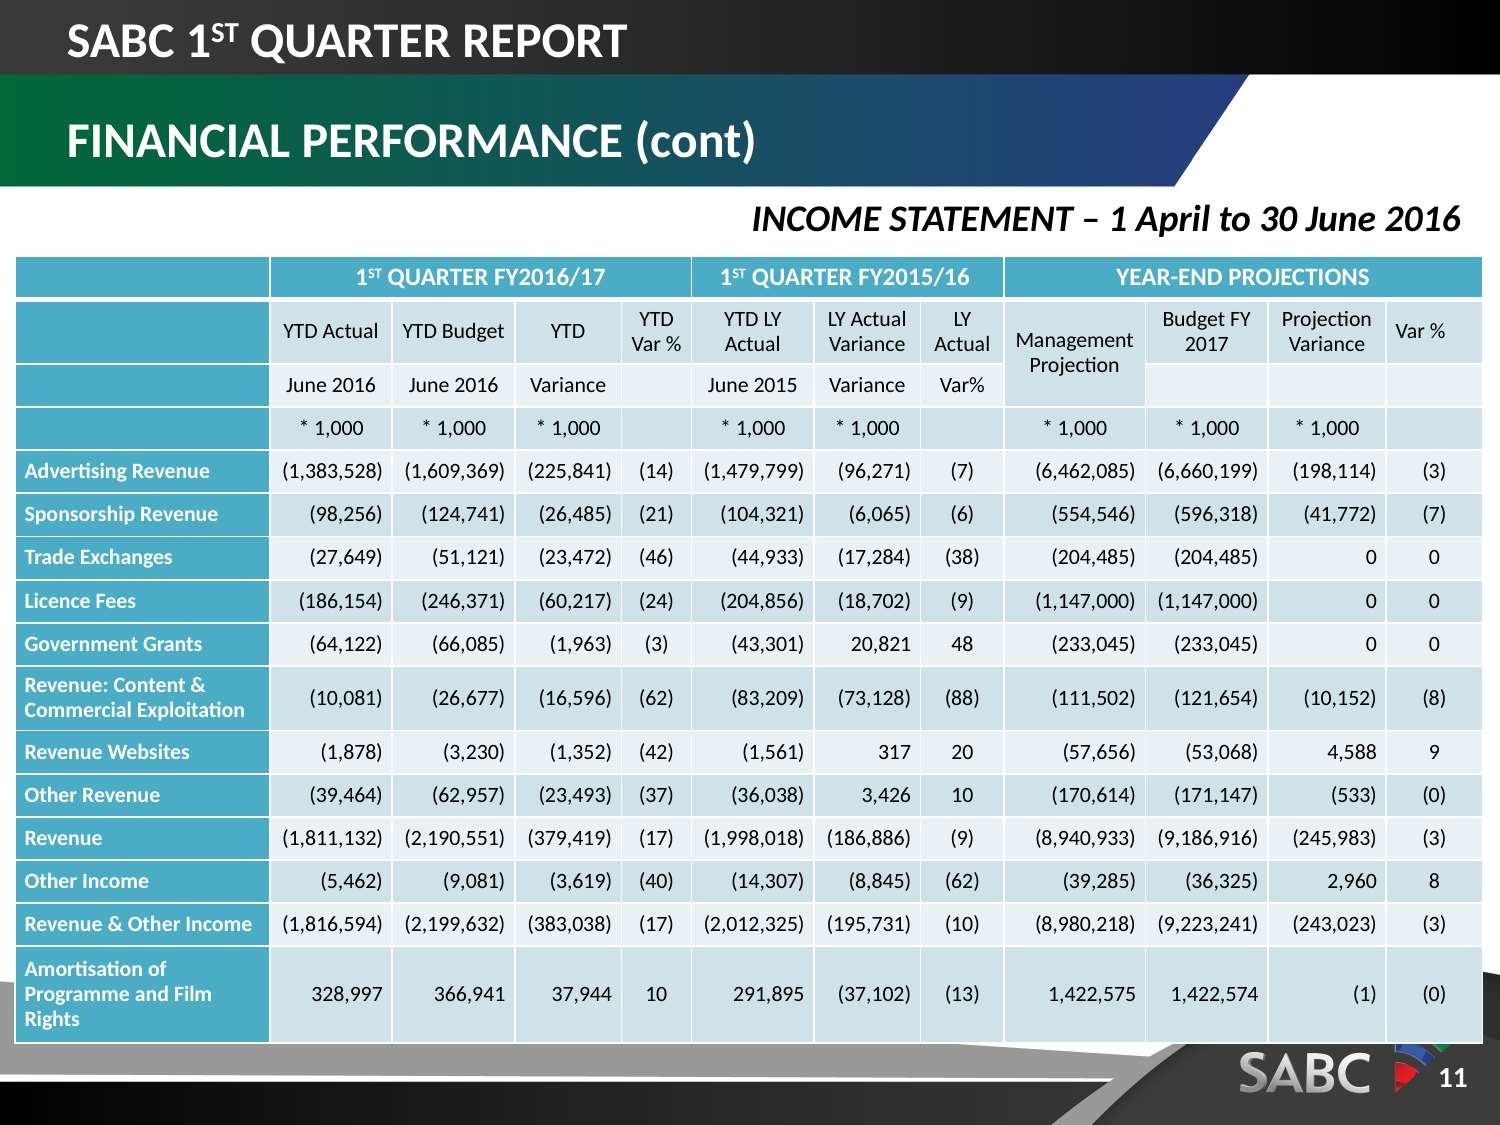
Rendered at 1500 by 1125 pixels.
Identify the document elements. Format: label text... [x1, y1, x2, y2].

table_cell (17,284) [815, 537, 920, 579]
table_cell [1269, 365, 1385, 406]
table_cell (8) [1387, 667, 1482, 730]
table_cell (16,596) [516, 667, 621, 730]
table_cell (1,383,528) [271, 451, 391, 492]
table_header 1ST QUARTER FY2015/16 [692, 257, 1003, 297]
table_cell (13) [921, 947, 1003, 1042]
table_cell (121,654) [1146, 667, 1267, 730]
table_cell 317 [815, 731, 920, 773]
table_cell (39,464) [271, 775, 391, 816]
table_cell (1,479,799) [692, 451, 813, 492]
table_cell (26,677) [393, 667, 514, 730]
table_cell Advertising Revenue [16, 451, 269, 492]
table_cell Variance [815, 365, 920, 406]
table_cell (8,940,933) [1005, 818, 1145, 859]
table_cell June 2015 [692, 365, 813, 406]
table_cell 37,944 [516, 947, 621, 1042]
table_cell 20 [921, 731, 1003, 773]
table_cell (57,656) [1005, 731, 1145, 773]
table_header [16, 257, 269, 297]
table_cell * 1,000 [1146, 408, 1267, 449]
table_header YEAR-END PROJECTIONS [1005, 257, 1482, 297]
table_cell (6) [921, 494, 1003, 536]
table_cell (42) [622, 731, 691, 773]
table_cell (6,462,085) [1005, 451, 1145, 492]
table_cell Other Revenue [16, 775, 269, 816]
table_cell * 1,000 [815, 408, 920, 449]
table_cell (21) [622, 494, 691, 536]
table_cell 0 [1387, 581, 1482, 622]
table_header 1ST QUARTER FY2016/17 [271, 257, 691, 297]
text_box SABC 1ST QUARTER REPORT [52, 0, 700, 75]
table_cell 8 [1387, 861, 1482, 902]
table_cell (243,023) [1269, 904, 1385, 945]
table_cell 291,895 [692, 947, 813, 1042]
table_cell (41,772) [1269, 494, 1385, 536]
table_cell [1387, 365, 1482, 406]
table_cell (104,321) [692, 494, 813, 536]
table_cell (27,649) [271, 537, 391, 579]
table_cell (37,102) [815, 947, 920, 1042]
table_cell * 1,000 [1269, 408, 1385, 449]
table_cell (2,199,632) [393, 904, 514, 945]
table_cell (1,147,000) [1005, 581, 1145, 622]
table_cell * 1,000 [516, 408, 621, 449]
table_cell (1,816,594) [271, 904, 391, 945]
table_cell (62) [921, 861, 1003, 902]
table_cell (0) [1387, 775, 1482, 816]
table_cell (3) [622, 624, 691, 665]
table_cell (9,223,241) [1146, 904, 1267, 945]
table_cell (14) [622, 451, 691, 492]
table_cell [16, 408, 269, 449]
table_cell (1,998,018) [692, 818, 813, 859]
table_cell (9,081) [393, 861, 514, 902]
table_cell (3) [1387, 904, 1482, 945]
table_cell 1,422,574 [1146, 947, 1267, 1042]
table_cell (195,731) [815, 904, 920, 945]
table_cell (533) [1269, 775, 1385, 816]
table_cell (17) [622, 818, 691, 859]
table_cell Var% [921, 365, 1003, 406]
table_cell (554,546) [1005, 494, 1145, 536]
table_cell 48 [921, 624, 1003, 665]
table_cell YTD Var % [622, 302, 691, 363]
table_cell (3,619) [516, 861, 621, 902]
table_cell * 1,000 [1005, 408, 1145, 449]
table_cell (8,980,218) [1005, 904, 1145, 945]
table_cell (3) [1387, 818, 1482, 859]
table_cell (18,702) [815, 581, 920, 622]
table_cell (39,285) [1005, 861, 1145, 902]
table_cell 328,997 [271, 947, 391, 1042]
table_cell (383,038) [516, 904, 621, 945]
table_cell Other Income [16, 861, 269, 902]
table_cell * 1,000 [692, 408, 813, 449]
table_cell (198,114) [1269, 451, 1385, 492]
table_cell (245,983) [1269, 818, 1385, 859]
text_box FINANCIAL PERFORMANCE (cont) [52, 99, 931, 175]
table_cell 0 [1269, 581, 1385, 622]
table_cell LY Actual Variance [815, 302, 920, 363]
table_cell (73,128) [815, 667, 920, 730]
table_cell (186,154) [271, 581, 391, 622]
table_cell (3) [1387, 451, 1482, 492]
table_cell (66,085) [393, 624, 514, 665]
table_cell (23,472) [516, 537, 621, 579]
table_cell (88) [921, 667, 1003, 730]
table_cell (1,963) [516, 624, 621, 665]
table_cell (233,045) [1146, 624, 1267, 665]
table_cell (1,147,000) [1146, 581, 1267, 622]
table_cell (43,301) [692, 624, 813, 665]
table_cell (204,485) [1146, 537, 1267, 579]
table_cell (37) [622, 775, 691, 816]
text_box INCOME STATEMENT – 1 April to 30 June 2016 [736, 187, 1483, 247]
table_cell Government Grants [16, 624, 269, 665]
table_cell LY Actual [921, 302, 1003, 363]
table_cell (10,152) [1269, 667, 1385, 730]
table_cell (96,271) [815, 451, 920, 492]
table_cell 10 [622, 947, 691, 1042]
table_cell (3,230) [393, 731, 514, 773]
table_cell * 1,000 [393, 408, 514, 449]
table_cell (64,122) [271, 624, 391, 665]
table_cell (36,325) [1146, 861, 1267, 902]
slide_number 11 [1132, 1046, 1483, 1106]
table_cell 1,422,575 [1005, 947, 1145, 1042]
table_cell Revenue: Content & Commercial Exploitation [16, 667, 269, 730]
table_cell (60,217) [516, 581, 621, 622]
table_cell YTD [516, 302, 621, 363]
table_cell (171,147) [1146, 775, 1267, 816]
table_cell [16, 365, 269, 406]
table_cell (9) [921, 581, 1003, 622]
table_cell Sponsorship Revenue [16, 494, 269, 536]
table_cell 20,821 [815, 624, 920, 665]
table_cell (51,121) [393, 537, 514, 579]
table_cell (1) [1269, 947, 1385, 1042]
table_cell YTD Budget [393, 302, 514, 363]
table_cell (83,209) [692, 667, 813, 730]
table_cell (111,502) [1005, 667, 1145, 730]
table_cell (124,741) [393, 494, 514, 536]
table_cell Revenue & Other Income [16, 904, 269, 945]
table_cell [622, 365, 691, 406]
table_cell 0 [1269, 537, 1385, 579]
table_cell (1,811,132) [271, 818, 391, 859]
table_cell (53,068) [1146, 731, 1267, 773]
table_cell (6,065) [815, 494, 920, 536]
table_cell (46) [622, 537, 691, 579]
table_cell June 2016 [271, 365, 391, 406]
table_cell (14,307) [692, 861, 813, 902]
table_cell [1146, 365, 1267, 406]
table_cell 9 [1387, 731, 1482, 773]
table_cell (62,957) [393, 775, 514, 816]
table_cell Management Projection [1005, 302, 1145, 406]
table_cell (23,493) [516, 775, 621, 816]
table_cell (7) [1387, 494, 1482, 536]
table_cell (5,462) [271, 861, 391, 902]
table_cell YTD LY Actual [692, 302, 813, 363]
table_cell * 1,000 [271, 408, 391, 449]
table_cell (596,318) [1146, 494, 1267, 536]
table_cell (246,371) [393, 581, 514, 622]
table_cell (225,841) [516, 451, 621, 492]
table_cell (204,485) [1005, 537, 1145, 579]
table_cell Variance [516, 365, 621, 406]
table_cell (1,352) [516, 731, 621, 773]
table_cell 0 [1269, 624, 1385, 665]
table_cell 366,941 [393, 947, 514, 1042]
table_cell (0) [1387, 947, 1482, 1042]
table_cell (38) [921, 537, 1003, 579]
table_cell Trade Exchanges [16, 537, 269, 579]
table_cell Budget FY 2017 [1146, 302, 1267, 363]
table_cell YTD Actual [271, 302, 391, 363]
table_cell [921, 408, 1003, 449]
table_cell Projection Variance [1269, 302, 1385, 363]
table_cell Licence Fees [16, 581, 269, 622]
table_cell (7) [921, 451, 1003, 492]
table_cell Revenue [16, 818, 269, 859]
table_cell 3,426 [815, 775, 920, 816]
table_cell (2,012,325) [692, 904, 813, 945]
table_cell (1,561) [692, 731, 813, 773]
table_cell (204,856) [692, 581, 813, 622]
table_cell 4,588 [1269, 731, 1385, 773]
table_cell (6,660,199) [1146, 451, 1267, 492]
table_cell (1,878) [271, 731, 391, 773]
table_cell (9,186,916) [1146, 818, 1267, 859]
table_cell (24) [622, 581, 691, 622]
table_cell Amortisation of Programme and Film Rights [16, 947, 269, 1042]
table_cell 0 [1387, 537, 1482, 579]
table_cell (8,845) [815, 861, 920, 902]
table_cell (10) [921, 904, 1003, 945]
table_cell (2,190,551) [393, 818, 514, 859]
table_cell [16, 302, 269, 363]
table_cell (1,609,369) [393, 451, 514, 492]
table_cell (40) [622, 861, 691, 902]
table_cell (36,038) [692, 775, 813, 816]
table_cell [1387, 408, 1482, 449]
table_cell 0 [1387, 624, 1482, 665]
table_cell (10,081) [271, 667, 391, 730]
table_cell (17) [622, 904, 691, 945]
table_cell Revenue Websites [16, 731, 269, 773]
table_cell June 2016 [393, 365, 514, 406]
table_cell (379,419) [516, 818, 621, 859]
table_cell (26,485) [516, 494, 621, 536]
table_cell (9) [921, 818, 1003, 859]
table_cell (233,045) [1005, 624, 1145, 665]
table_cell Var % [1387, 302, 1482, 363]
table_cell [622, 408, 691, 449]
picture [0, 0, 1500, 1125]
table_cell 10 [921, 775, 1003, 816]
table_cell (186,886) [815, 818, 920, 859]
table_cell (44,933) [692, 537, 813, 579]
table_cell 2,960 [1269, 861, 1385, 902]
table_cell (98,256) [271, 494, 391, 536]
table_cell (170,614) [1005, 775, 1145, 816]
table_cell (62) [622, 667, 691, 730]
